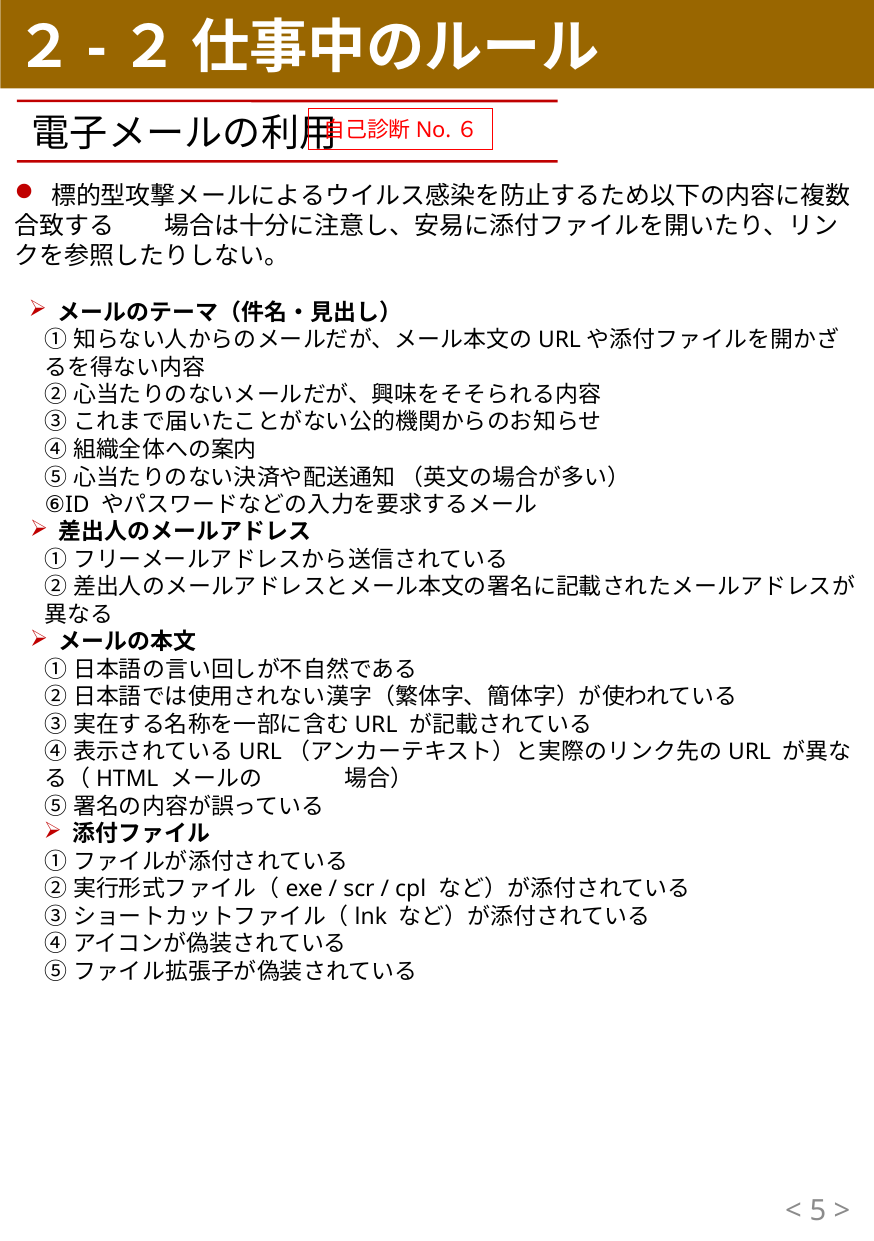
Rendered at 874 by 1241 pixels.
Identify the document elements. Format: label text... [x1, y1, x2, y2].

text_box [16, 100, 608, 163]
slide_number < 4 > [767, 1181, 869, 1241]
text_box ２-２ 仕事中のルール [0, 0, 874, 89]
text_box 標的型攻撃メールによるウイルス感染を防止するため以下の内容に複数合致する 場合は十分に注意し、安易に添付ファイルを開いたり、リンクを参照したりしない。 メールのテーマ（件名・見出し） ①知らない人からのメールだが、メール本文のURLや添付ファイルを開かざるを得ない内容 ②心当たりのないメールだが、興味をそそられる内容 ③これまで届いたことがない公的機関からのお知らせ ④組織全体への案内 ⑤心当たりのない決済や配送通知 （英文の場合が多い） ⑥ID やパスワードなどの入力を要求するメール 差出人のメールアドレス ①フリーメールアドレスから送信されている ②差出人のメールアドレスとメール本文の署名に記載されたメールアドレスが異なる メールの本文 ①日本語の言い回しが不自然である ②日本語では使用されない漢字（繁体字、簡体字）が使われている ③実在する名称を一部に含むURL が記載されている ④表示されているURL（アンカーテキスト）と実際のリンク先のURL が異なる（HTML メールの 場合） ⑤署名の内容が誤っている 添付ファイル ①ファイルが添付されている ②実行形式ファイル（exe / scr / cpl など）が添付されている ③ショートカットファイル（lnk など）が添付されている ④アイコンが偽装されている ⑤ファイル拡張子が偽装されている [0, 172, 874, 992]
